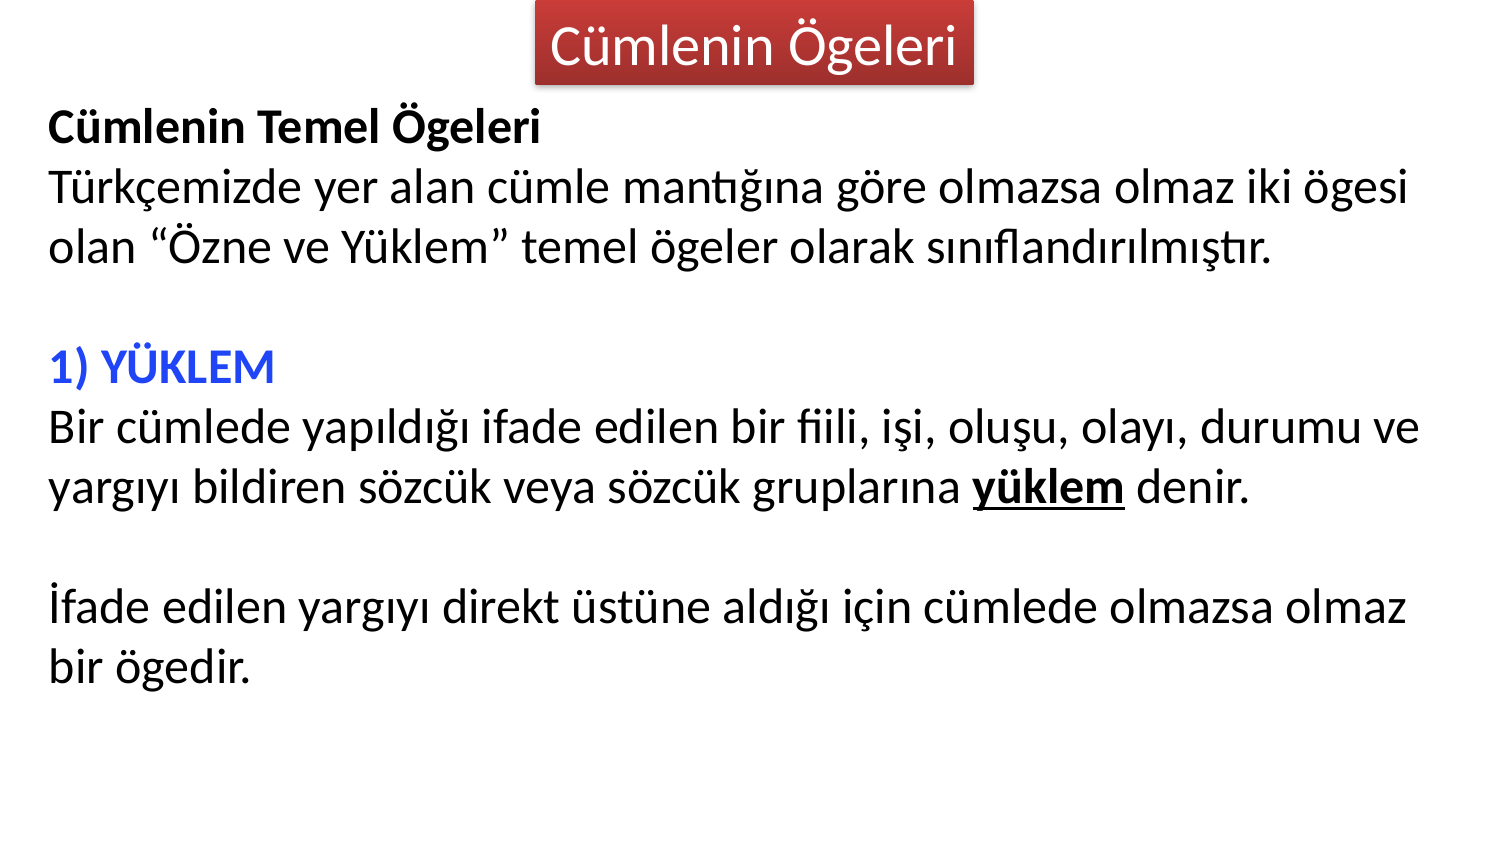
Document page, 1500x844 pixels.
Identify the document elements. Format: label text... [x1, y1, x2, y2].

text_box Cümlenin Ögeleri [535, 0, 974, 85]
text_box Cümlenin Temel Ögeleri Türkçemizde yer alan cümle mantığına göre olmazsa olmaz iki ögesi olan “Özne ve Yüklem” temel ögeler olarak sınıflandırılmıştır. 1) YÜKLEM Bir cümlede yapıldığı ifade edilen bir fiili, işi, oluşu, olayı, durumu ve yargıyı bildiren sözcük veya sözcük gruplarına yüklem denir. İfade edilen yargıyı direkt üstüne aldığı için cümlede olmazsa olmaz bir ögedir. [34, 85, 1476, 761]
